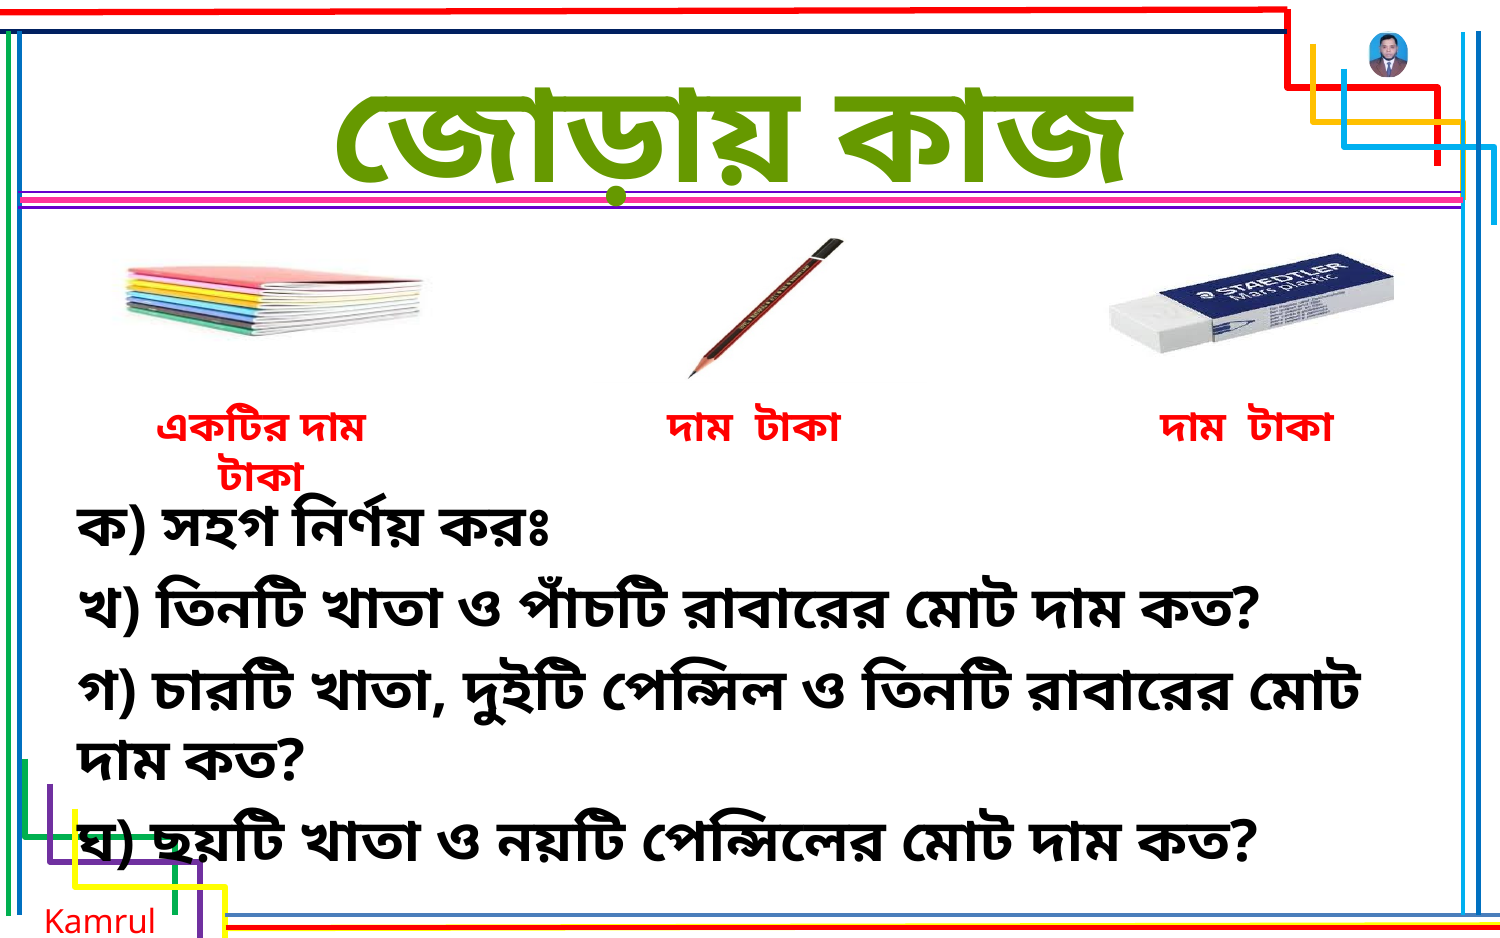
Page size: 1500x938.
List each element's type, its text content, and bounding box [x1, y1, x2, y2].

title জোড়ায় কাজ [75, 37, 1425, 194]
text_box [87, 230, 1413, 441]
picture [1374, 31, 1402, 37]
